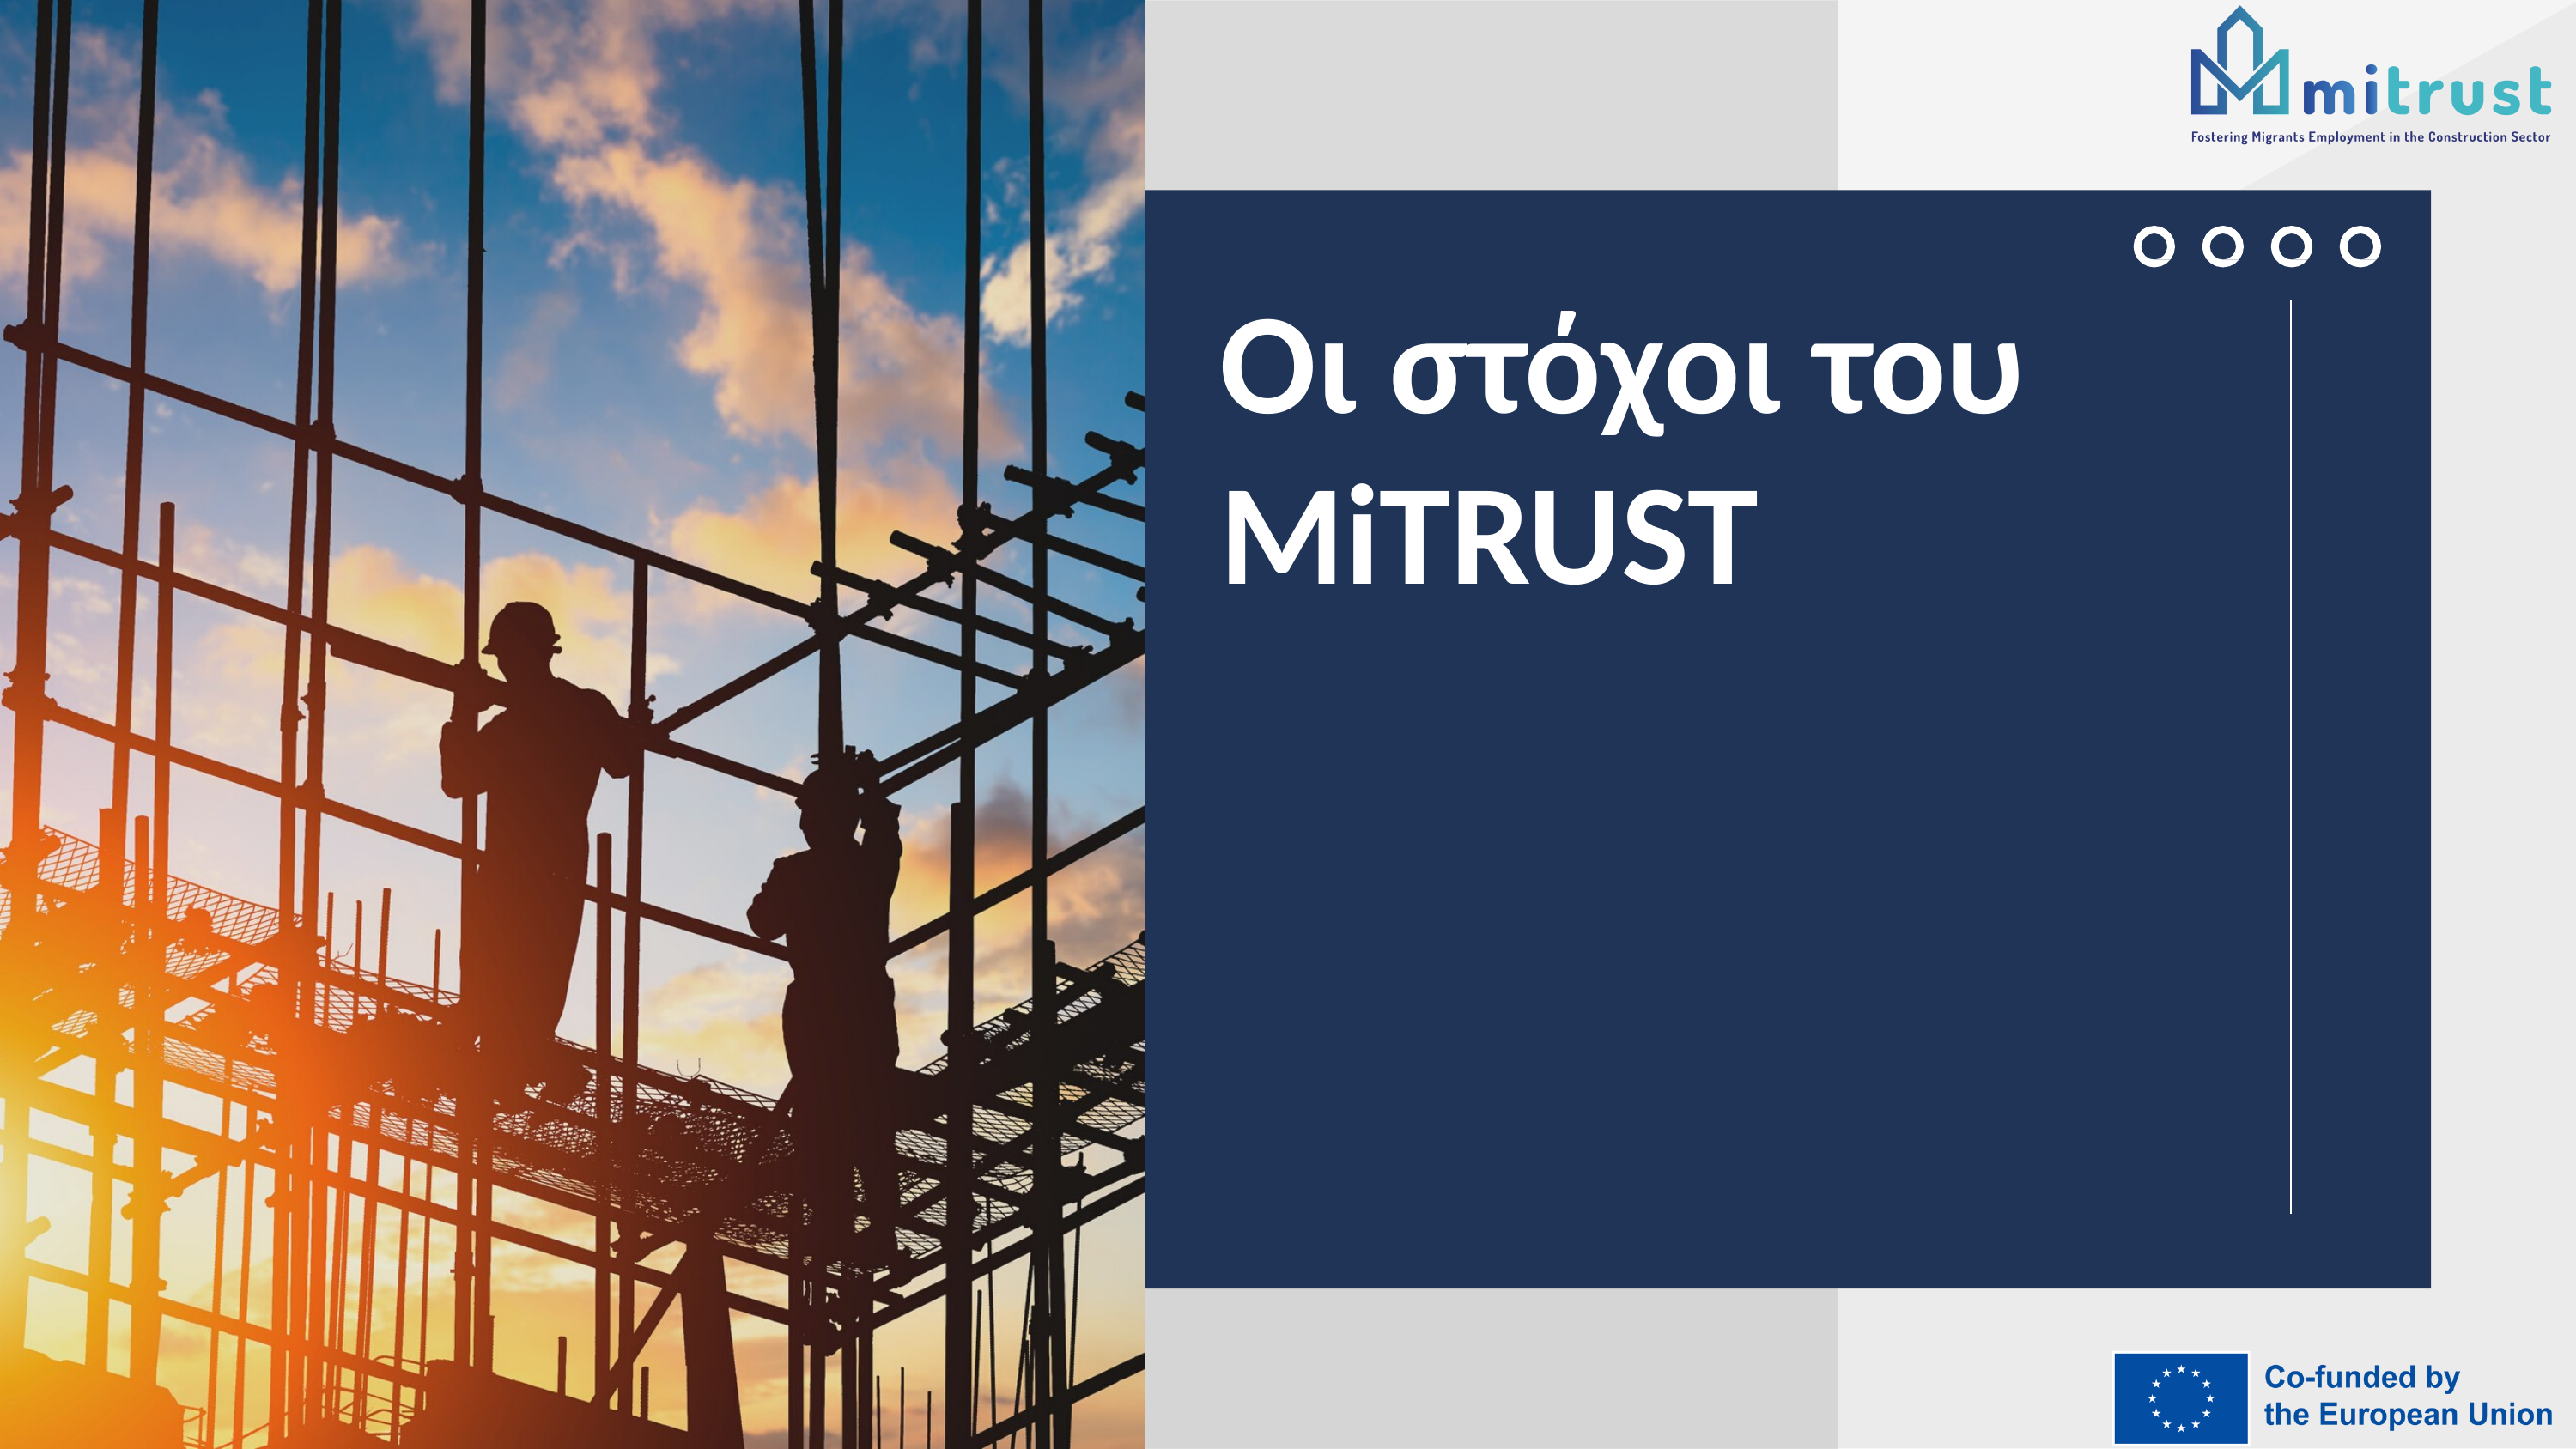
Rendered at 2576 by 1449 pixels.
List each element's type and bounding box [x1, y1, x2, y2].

text_box [0, 0, 2098, 1449]
text_box [2098, 0, 2576, 1449]
